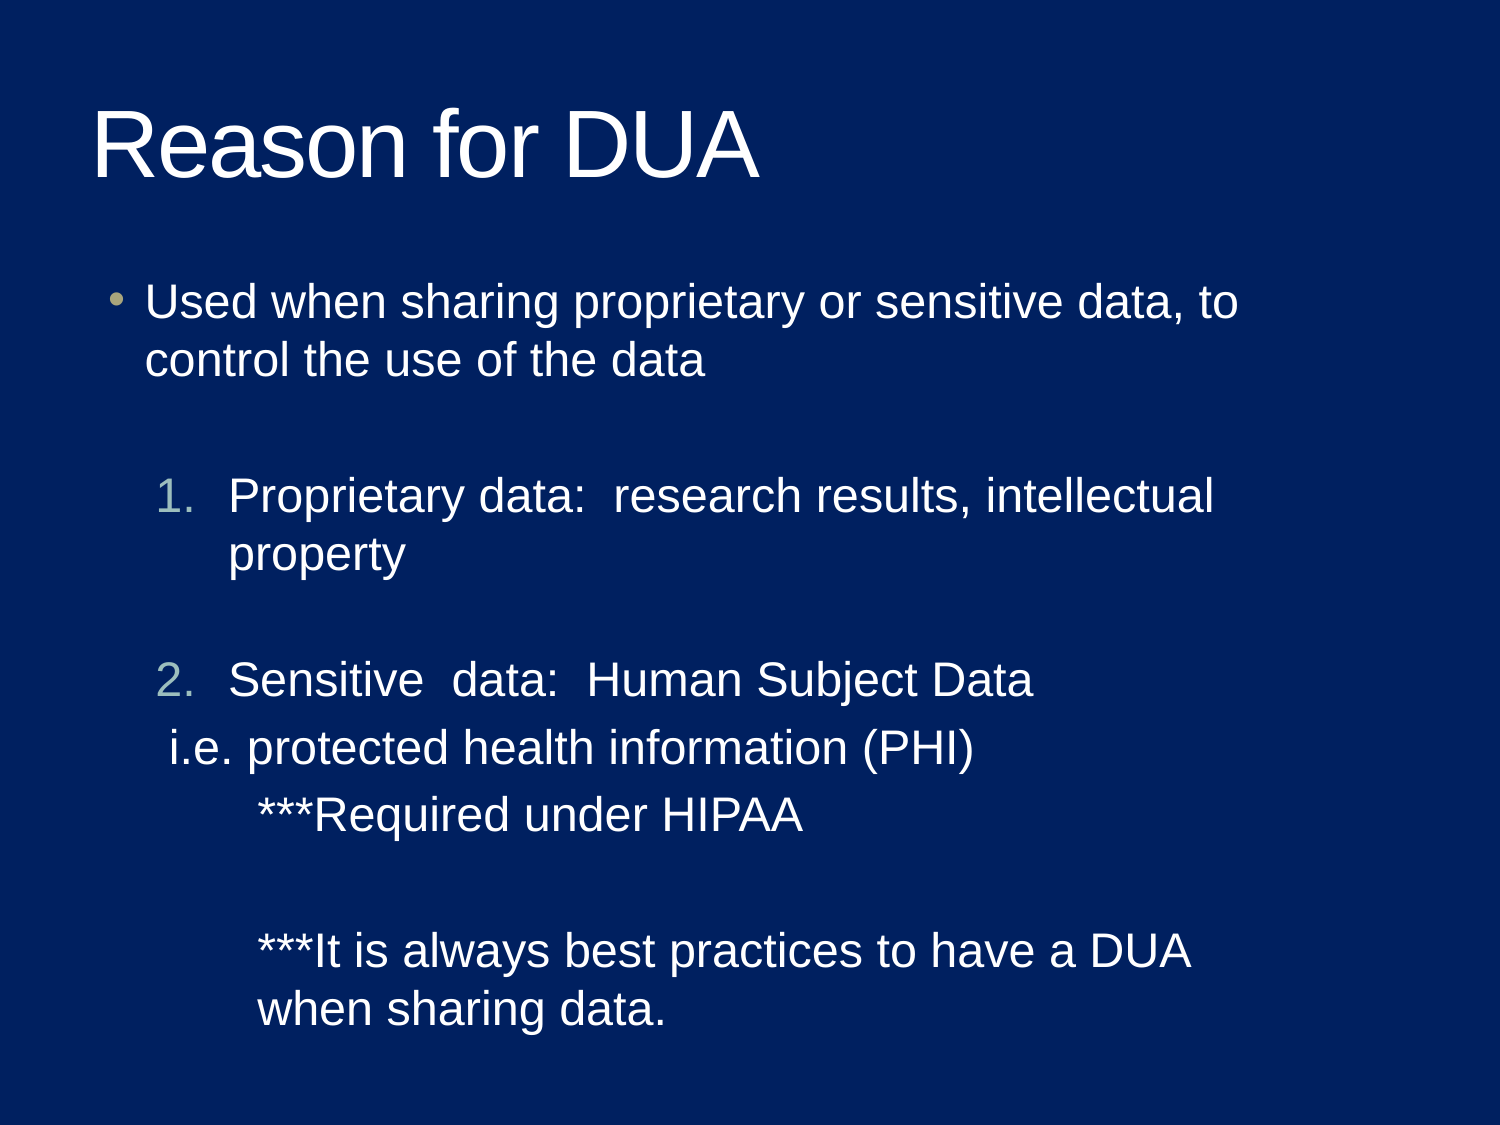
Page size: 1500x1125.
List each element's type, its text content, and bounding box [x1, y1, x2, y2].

list Used when sharing proprietary or sensitive data, to control the use of the data Proprietary data: research results, intellectual property Sensitive data: Human Subject Data i.e. protected health information (PHI) ***Required under HIPAA ***It is always best practices to have a DUA when sharing data. [75, 262, 1325, 1050]
title Reason for DUA [75, 45, 1325, 233]
